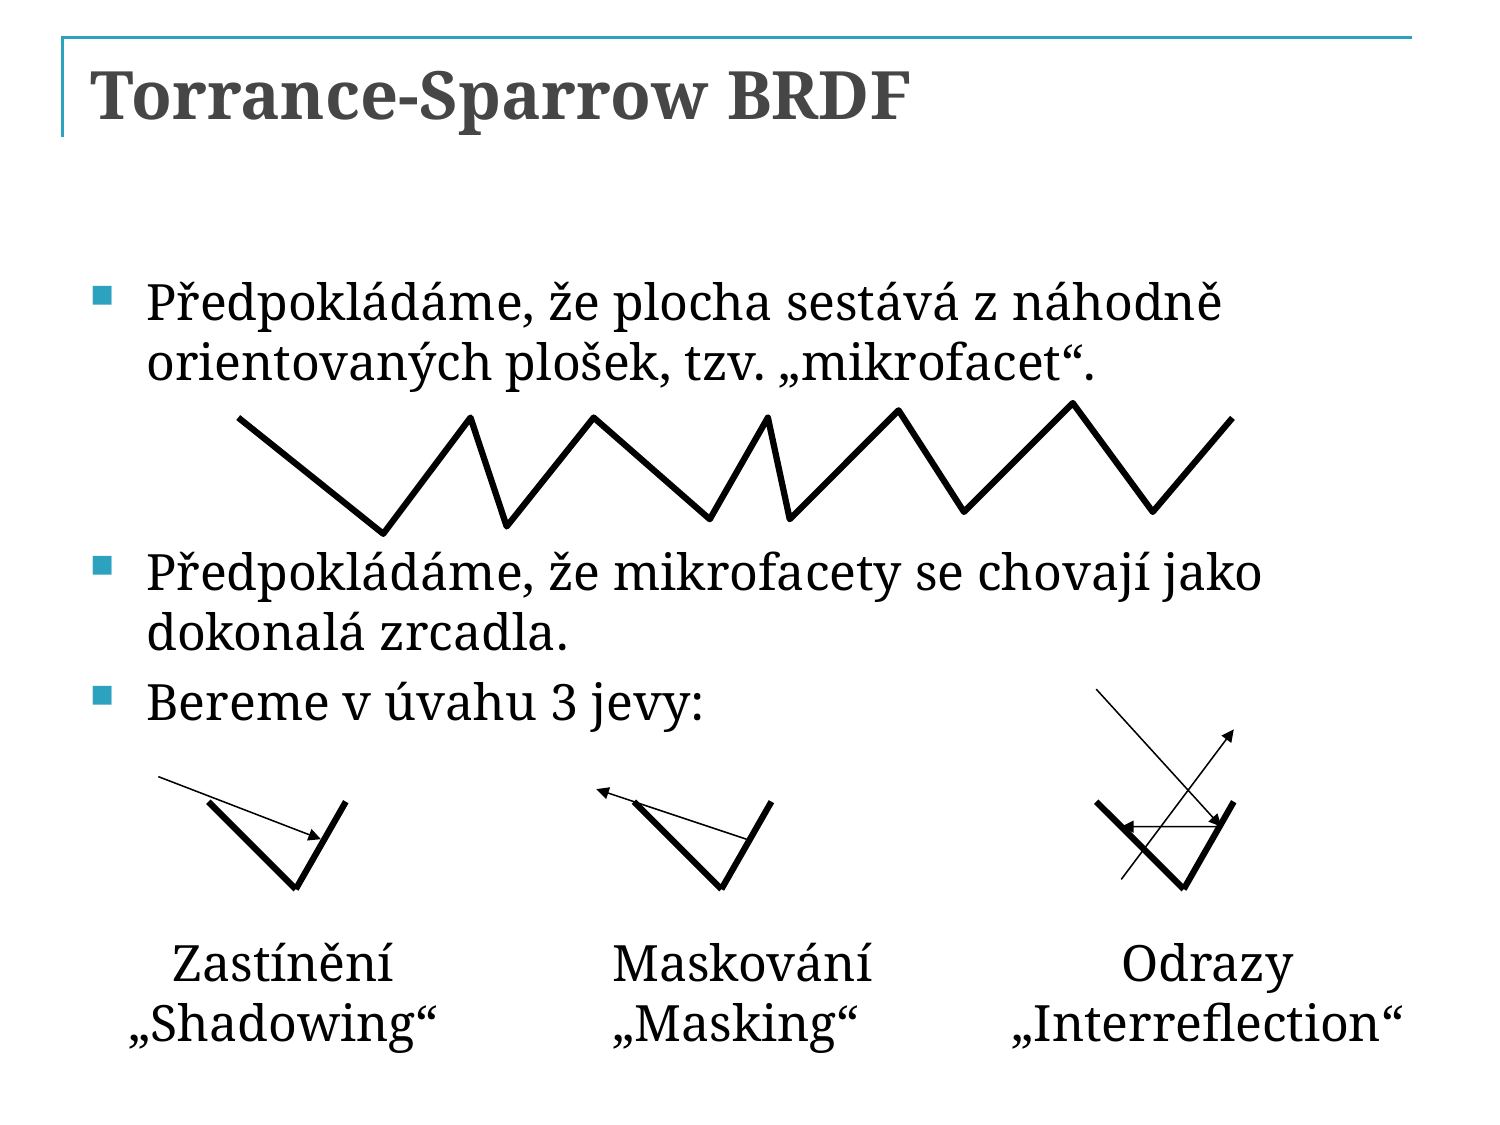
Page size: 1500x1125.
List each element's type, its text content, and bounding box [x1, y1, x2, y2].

text_box Odrazy „Interreflection“ [996, 923, 1419, 1059]
title Torrance-Sparrow BRDF [74, 45, 1426, 233]
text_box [123, 776, 444, 1061]
text_box [1121, 820, 1160, 833]
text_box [596, 788, 880, 1061]
text_box [238, 403, 1233, 534]
text_box [1121, 729, 1234, 880]
text_box [1188, 791, 1222, 826]
list Předpokládáme, že plocha sestává z náhodně orientovaných plošek, tzv. „mikrofacet“. Předpokládáme, že mikrofacety se chovají jako dokonalá zrcadla. Bereme v úvahu 3 jevy: [74, 262, 1426, 1006]
